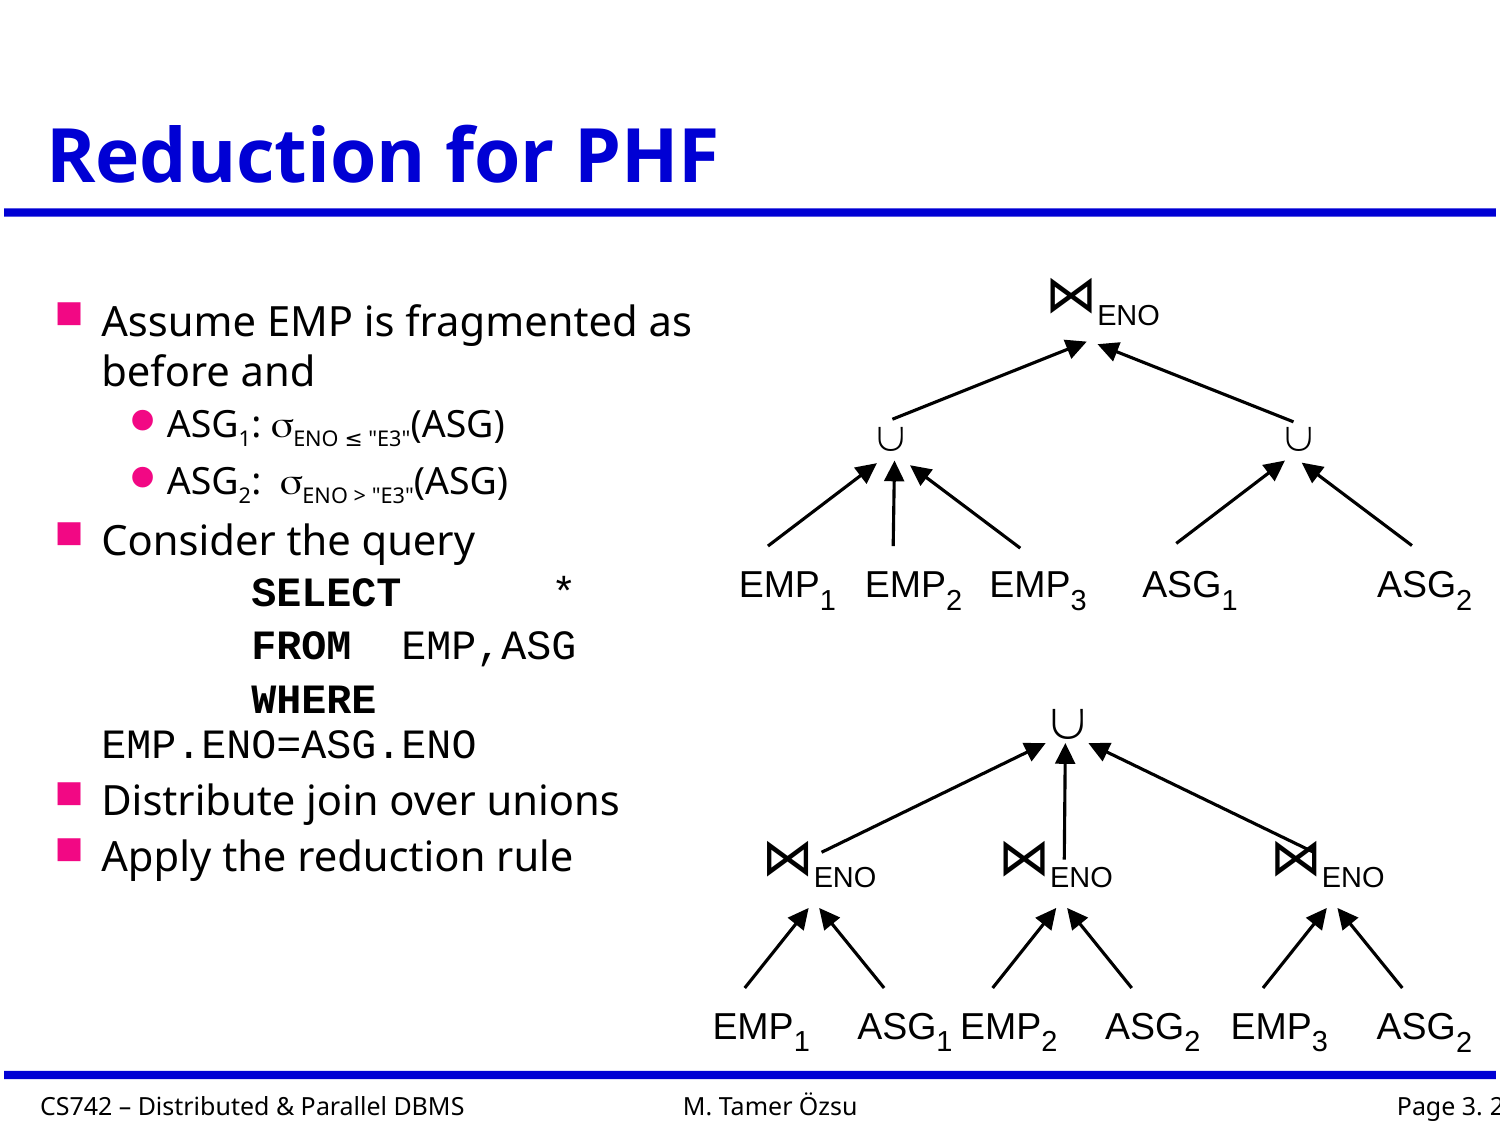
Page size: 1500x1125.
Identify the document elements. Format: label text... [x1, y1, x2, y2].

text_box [736, 284, 1476, 595]
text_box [712, 689, 1476, 1037]
title Reduction for PHF [29, 17, 1208, 208]
list Assume EMP is fragmented as before and ASG1: ENO ≤ "E3"(ASG) ASG2: ENO > "E3"(ASG) Consider the query SELECT * FROM EMP,ASG WHERE EMP.ENO=ASG.ENO Distribute join over unions Apply the reduction rule [39, 286, 768, 1069]
